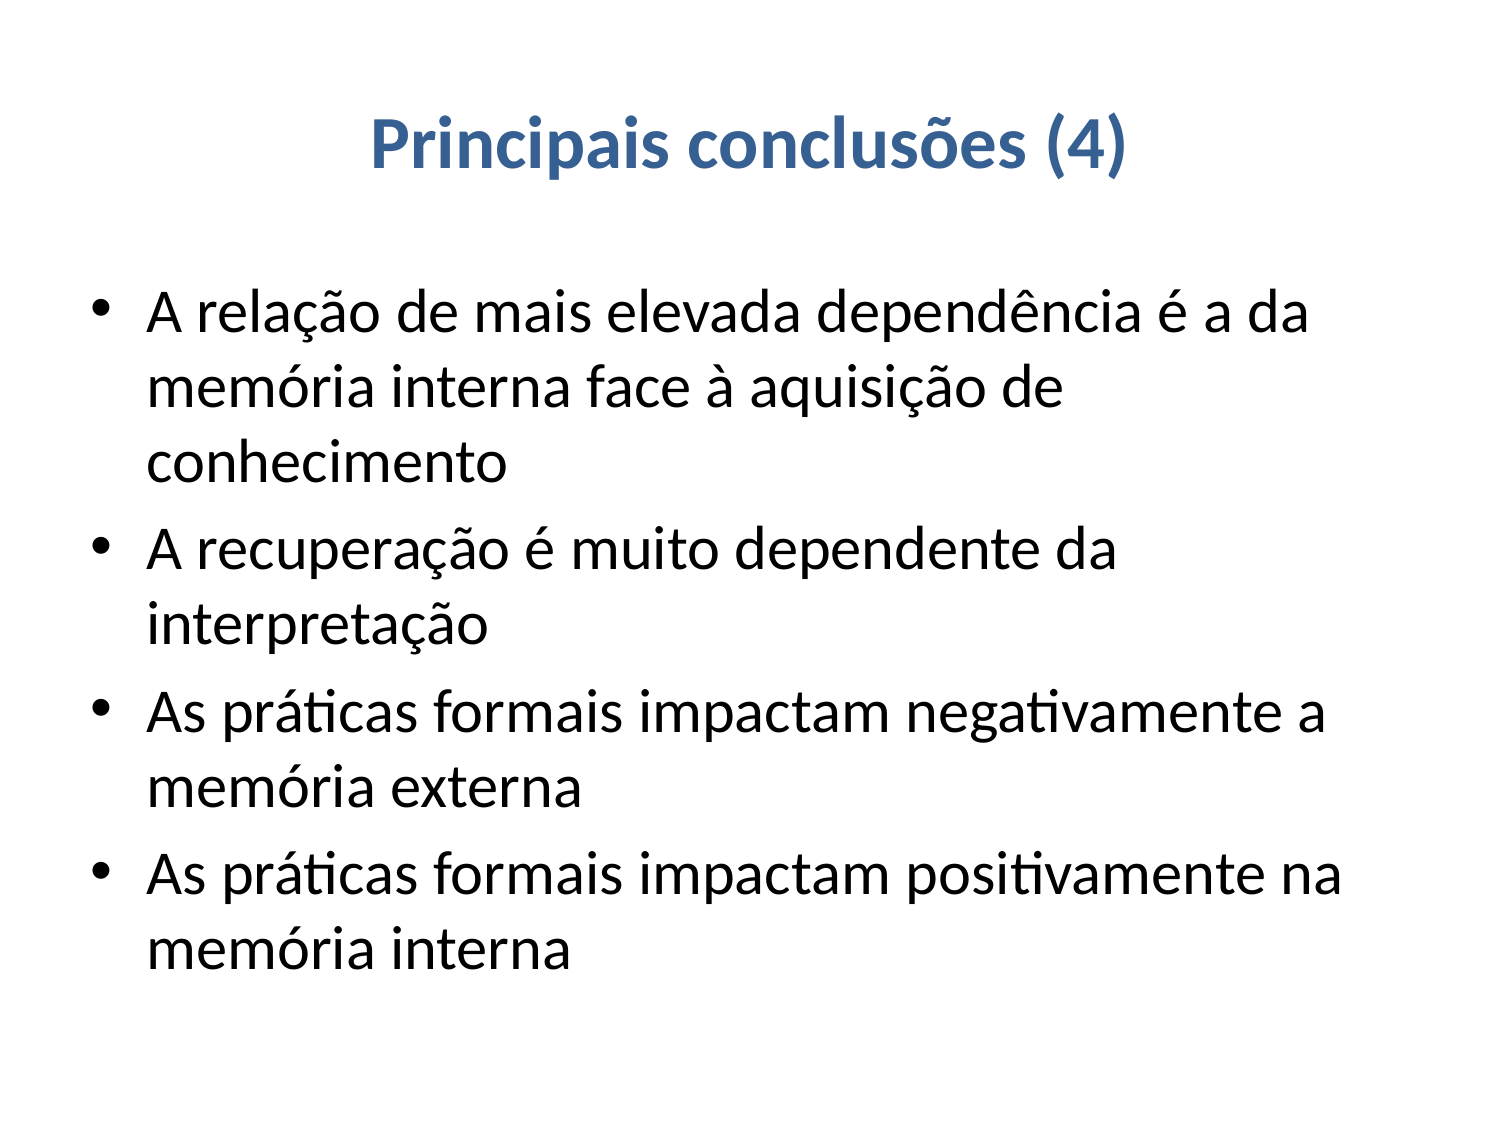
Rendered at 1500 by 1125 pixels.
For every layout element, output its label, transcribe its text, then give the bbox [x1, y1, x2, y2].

title Principais conclusões (4) [75, 45, 1425, 233]
list A relação de mais elevada dependência é a da memória interna face à aquisição de conhecimento A recuperação é muito dependente da interpretação As práticas formais impactam negativamente a memória externa As práticas formais impactam positivamente na memória interna [75, 262, 1425, 1005]
